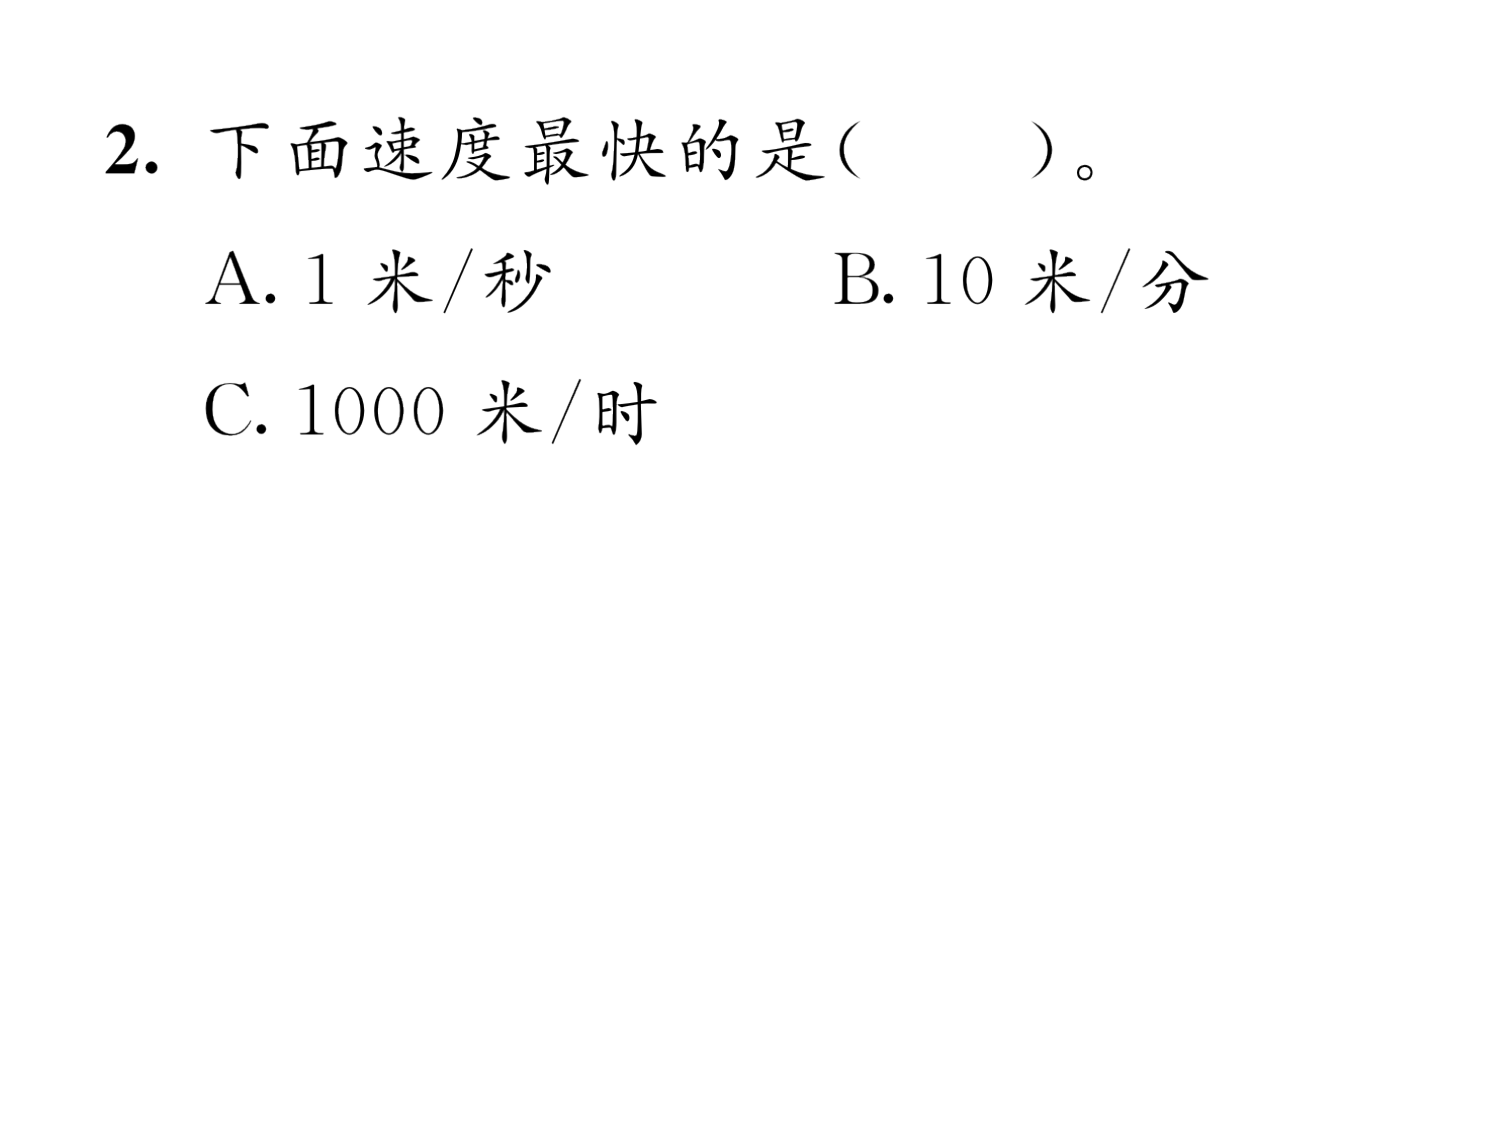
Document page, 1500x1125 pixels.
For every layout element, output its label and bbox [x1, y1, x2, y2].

picture [100, 78, 1500, 478]
